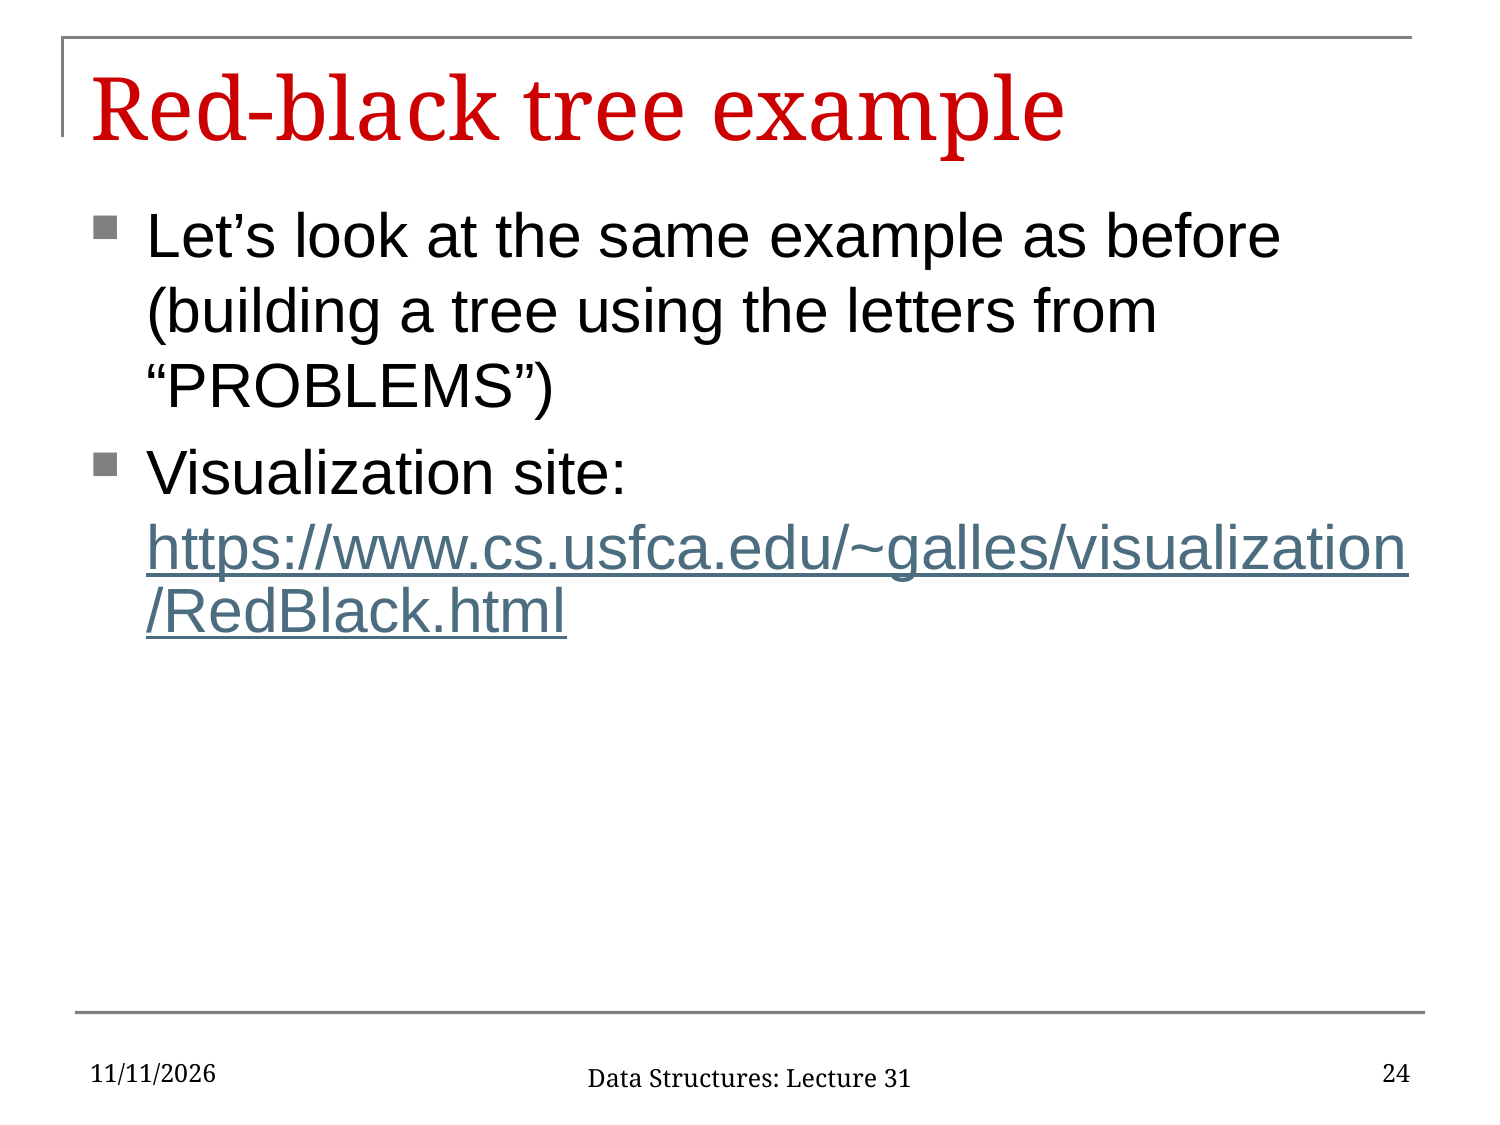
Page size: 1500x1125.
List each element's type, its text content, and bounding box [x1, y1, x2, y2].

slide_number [74, 1023, 426, 1100]
title Red-black tree example [75, 45, 1425, 163]
footer Data Structures: Lecture 31 [512, 1024, 988, 1101]
slide_number 24 [1074, 1023, 1426, 1100]
list Let’s look at the same example as before (building a tree using the letters from “PROBLEMS”) Visualization site: https://www.cs.usfca.edu/~galles/visualization/RedBlack.html [75, 187, 1425, 1006]
